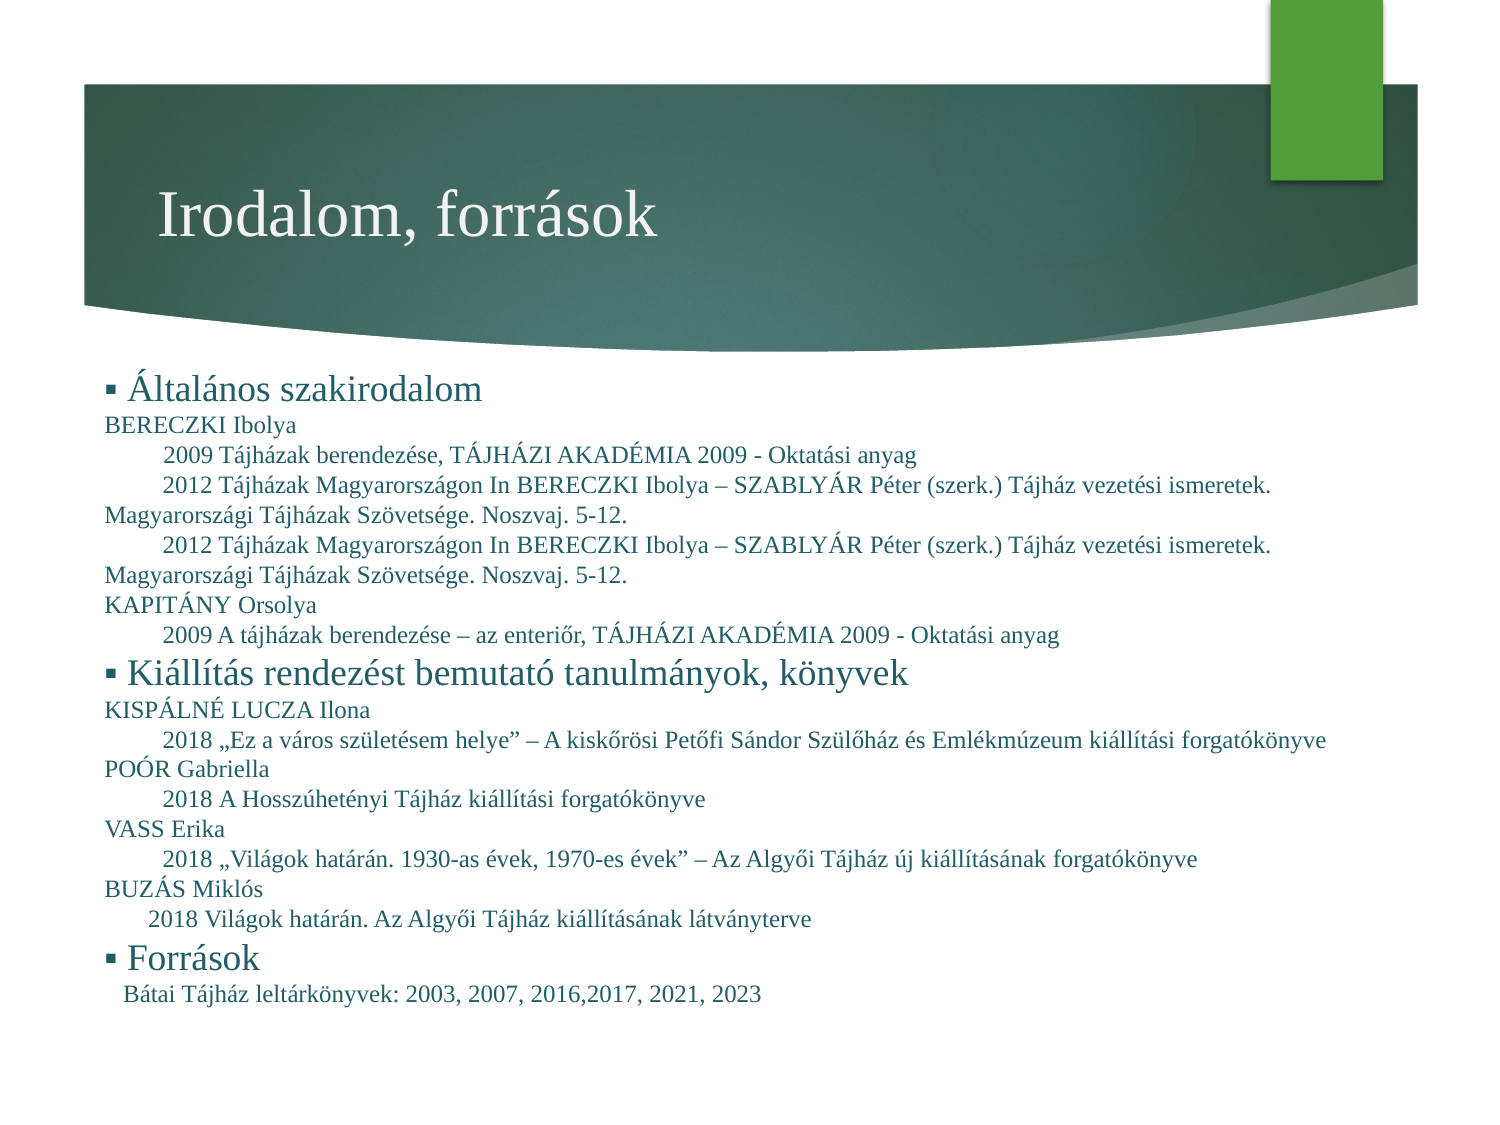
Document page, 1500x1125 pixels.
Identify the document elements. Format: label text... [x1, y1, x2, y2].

title Irodalom, források [142, 152, 1184, 269]
text_box ▪ Általános szakirodalom Bereczki Ibolya 2009 Tájházak berendezése, TÁJHÁZI AKADÉMIA 2009 - Oktatási anyag 2012 Tájházak Magyarországon In Bereczki Ibolya – Szablyár Péter (szerk.) Tájház vezetési ismeretek. Magyarországi Tájházak Szövetsége. Noszvaj. 5-12. 2012 Tájházak Magyarországon In Bereczki Ibolya – Szablyár Péter (szerk.) Tájház vezetési ismeretek. Magyarországi Tájházak Szövetsége. Noszvaj. 5-12. Kapitány Orsolya 2009 A tájházak berendezése – az enteriőr, TÁJHÁZI AKADÉMIA 2009 - Oktatási anyag ▪ Kiállítás rendezést bemutató tanulmányok, könyvek KISPÁLNÉ LUCZA Ilona 2018 „Ez a város születésem helye” – A kiskőrösi Petőfi Sándor Szülőház és Emlékmúzeum kiállítási forgatókönyve POÓR Gabriella 2018 A Hosszúhetényi Tájház kiállítási forgatókönyve VASS Erika 2018 „Világok határán. 1930-as évek, 1970-es évek” – Az Algyői Tájház új kiállításának forgatókönyve BUZÁS Miklós 2018 Világok határán. Az Algyői Tájház kiállításának látványterve ▪ Források Bátai Tájház leltárkönyvek: 2003, 2007, 2016,2017, 2021, 2023 [89, 356, 1413, 1045]
